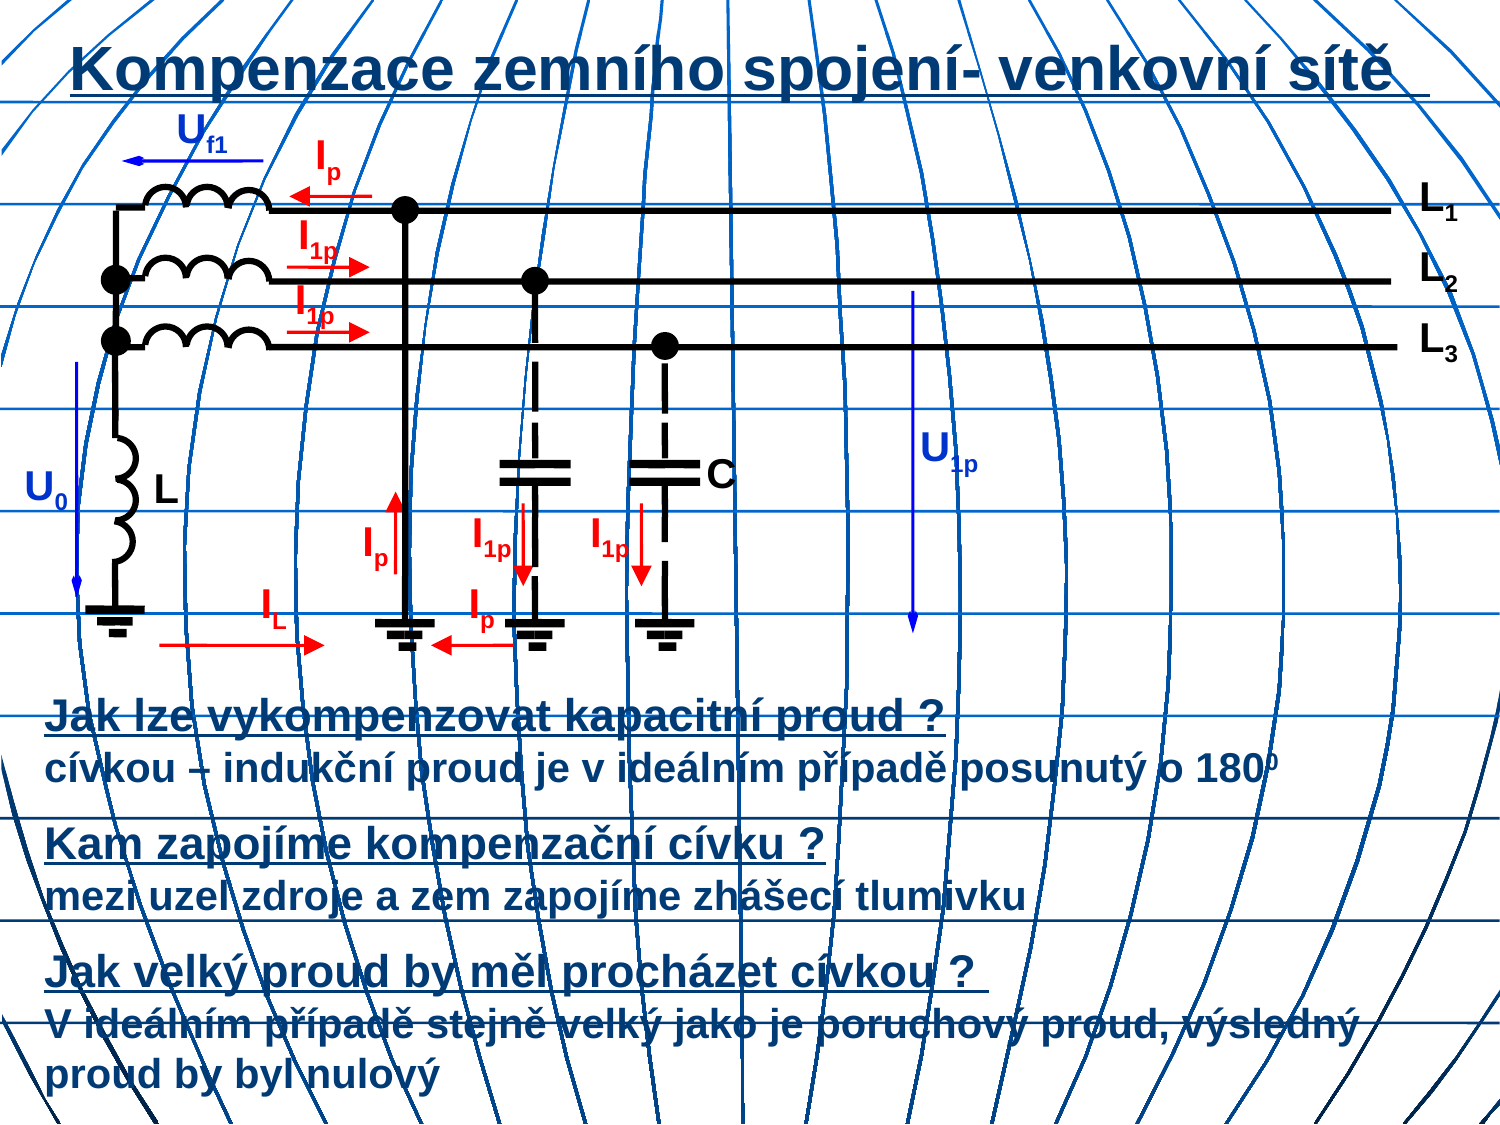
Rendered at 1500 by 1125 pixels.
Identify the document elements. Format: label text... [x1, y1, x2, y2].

text_box Jak lze vykompenzovat kapacitní proud ? cívkou – indukční proud je v ideálním případě posunutý o 1800 Kam zapojíme kompenzační cívku ? mezi uzel zdroje a zem zapojíme zhášecí tlumivku Jak velký proud by měl procházet cívkou ? V ideálním případě stejně velký jako je poruchový proud, výsledný proud by byl nulový [29, 678, 1471, 1105]
title Kompenzace zemního spojení- venkovní sítě [29, 12, 1471, 118]
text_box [17, 98, 1469, 647]
text_box [304, 647, 322, 656]
